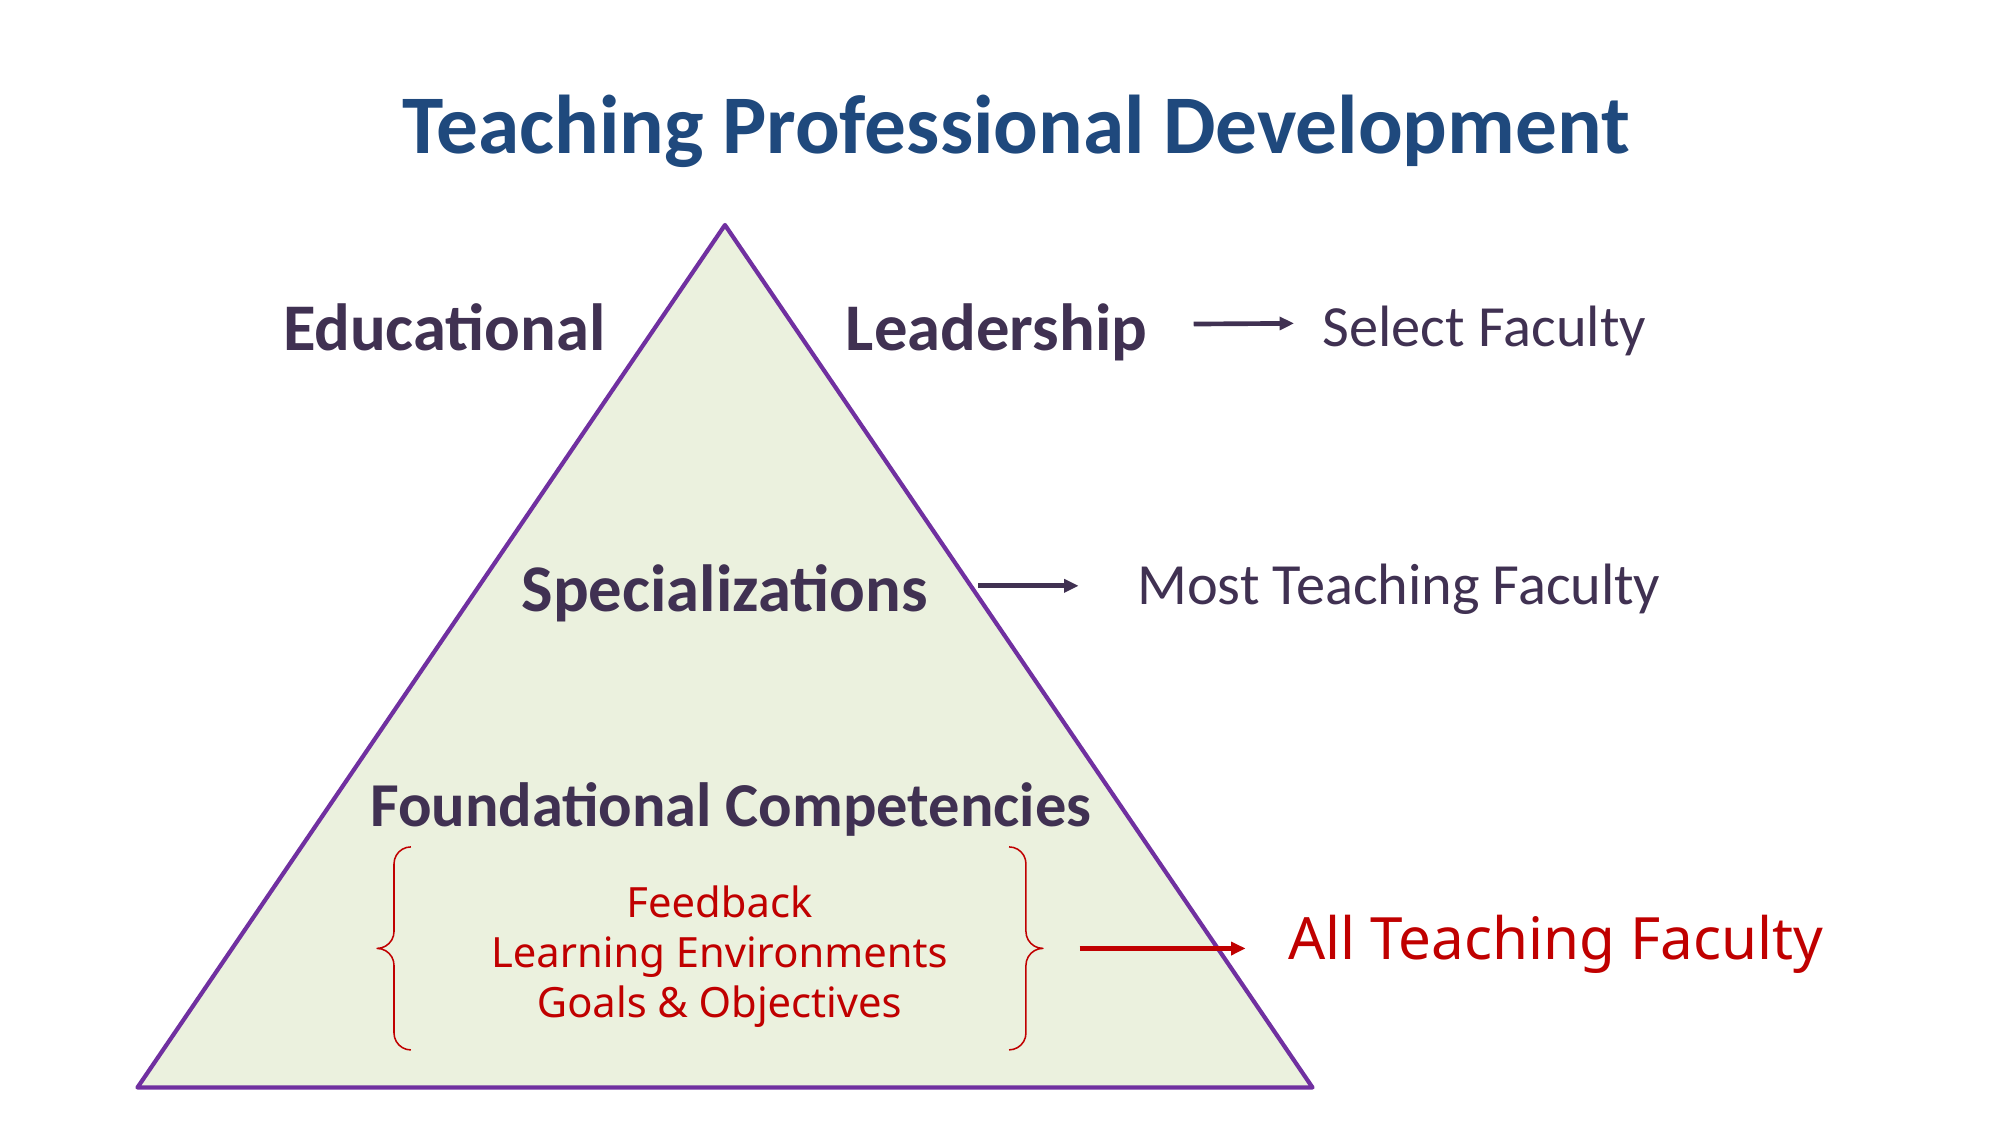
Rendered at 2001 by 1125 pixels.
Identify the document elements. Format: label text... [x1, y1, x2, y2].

text_box [376, 846, 1044, 1051]
text_box [1163, 957, 1315, 1090]
text_box [284, 845, 405, 868]
text_box [509, 371, 941, 537]
text_box [687, 222, 763, 276]
text_box Most Teaching Faculty [1122, 538, 1849, 624]
text_box Select Faculty [1308, 280, 1849, 366]
text_box Feedback Learning Environments Goals & Objectives [276, 868, 1163, 1104]
text_box Specializations [256, 537, 1194, 633]
text_box [1015, 846, 1219, 946]
text_box Teaching Professional Development [137, 62, 1897, 178]
text_box Educational Leadership [137, 276, 1294, 371]
text_box [135, 880, 276, 1090]
text_box [360, 633, 1090, 756]
text_box Foundational Competencies [300, 756, 1163, 846]
text_box All Teaching Faculty [1273, 893, 1960, 979]
